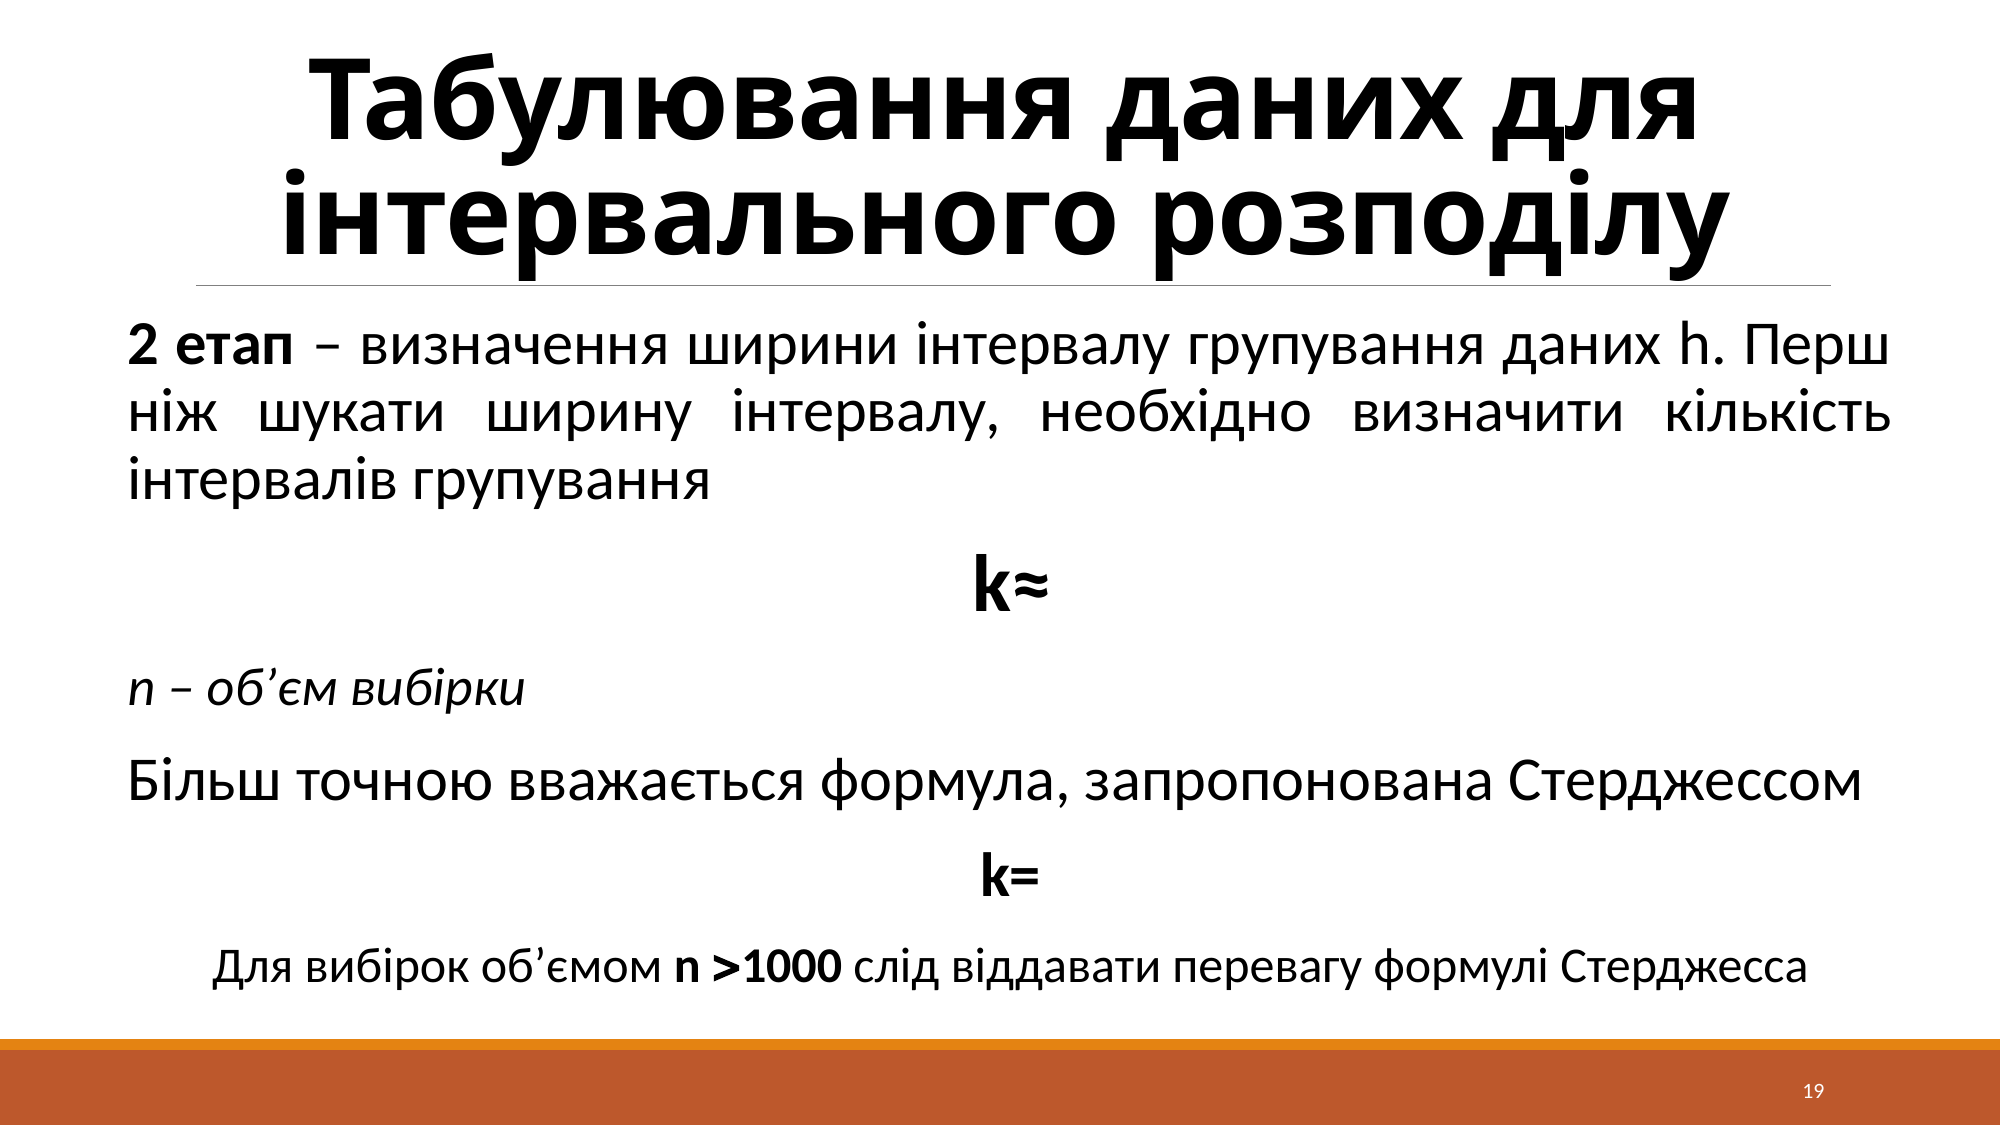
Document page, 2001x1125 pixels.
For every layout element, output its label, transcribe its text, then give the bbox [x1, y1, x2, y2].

title Табулювання даних для інтервального розподілу [180, 47, 1830, 285]
slide_number 19 [1624, 1059, 1840, 1120]
